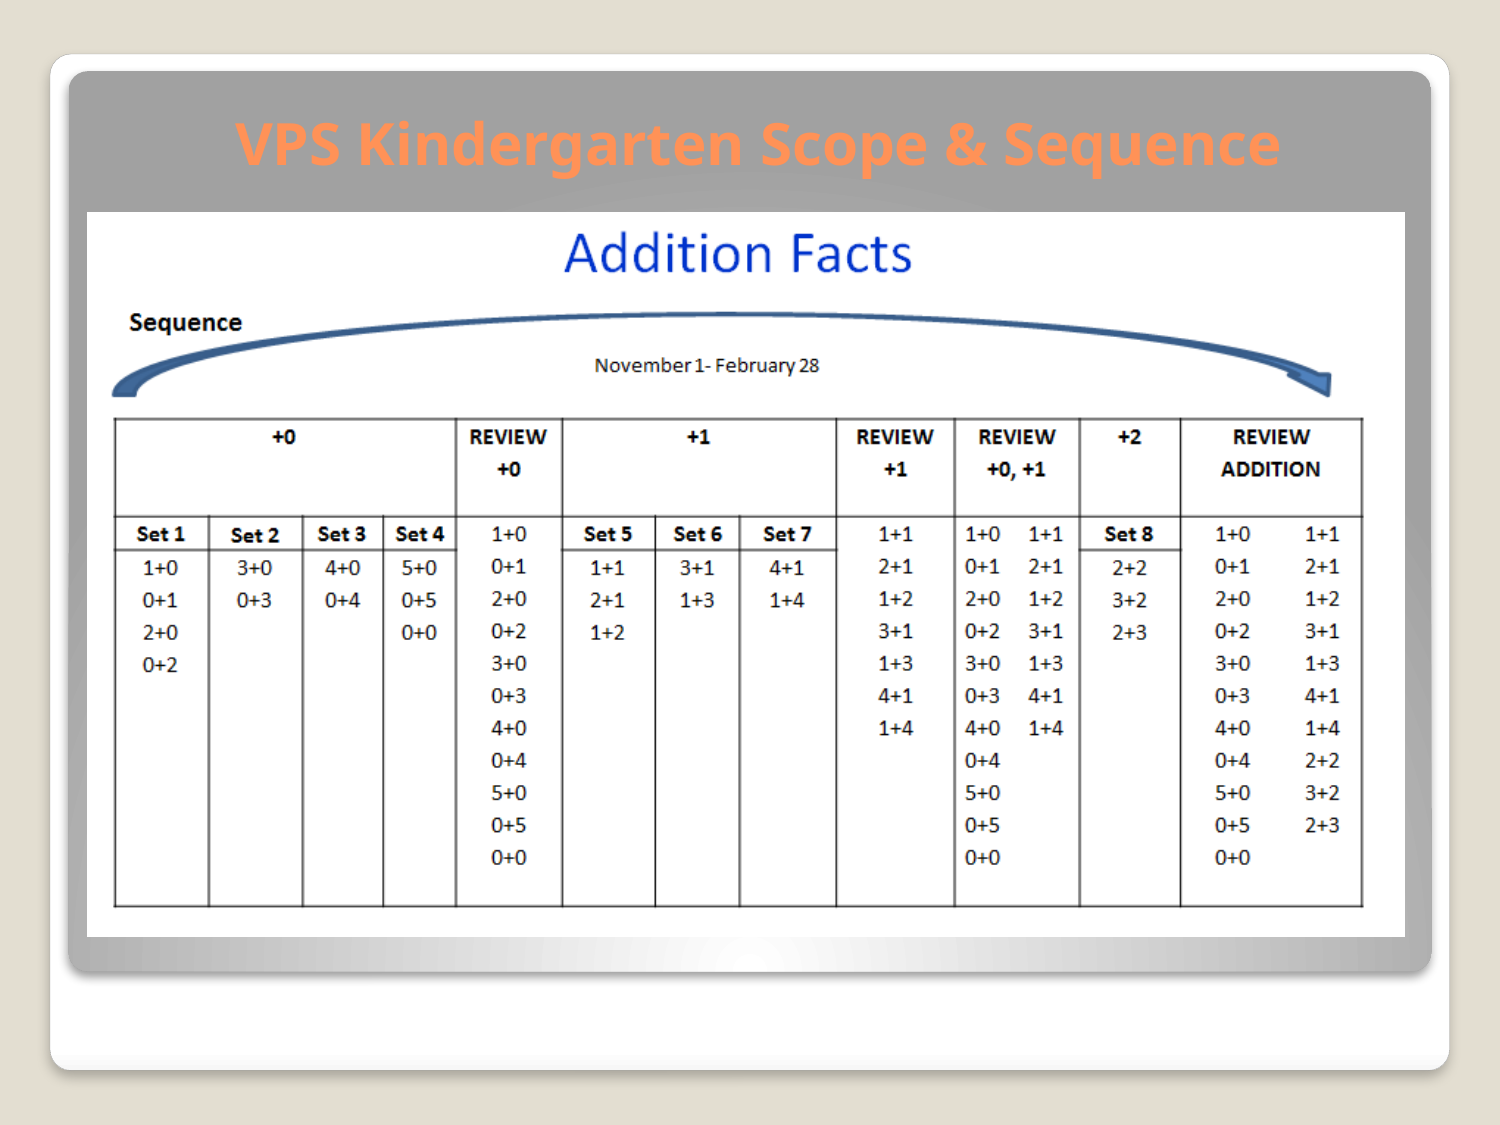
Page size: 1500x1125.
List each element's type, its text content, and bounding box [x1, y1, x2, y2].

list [87, 212, 1405, 938]
title VPS Kindergarten Scope & Sequence [87, 62, 1430, 185]
